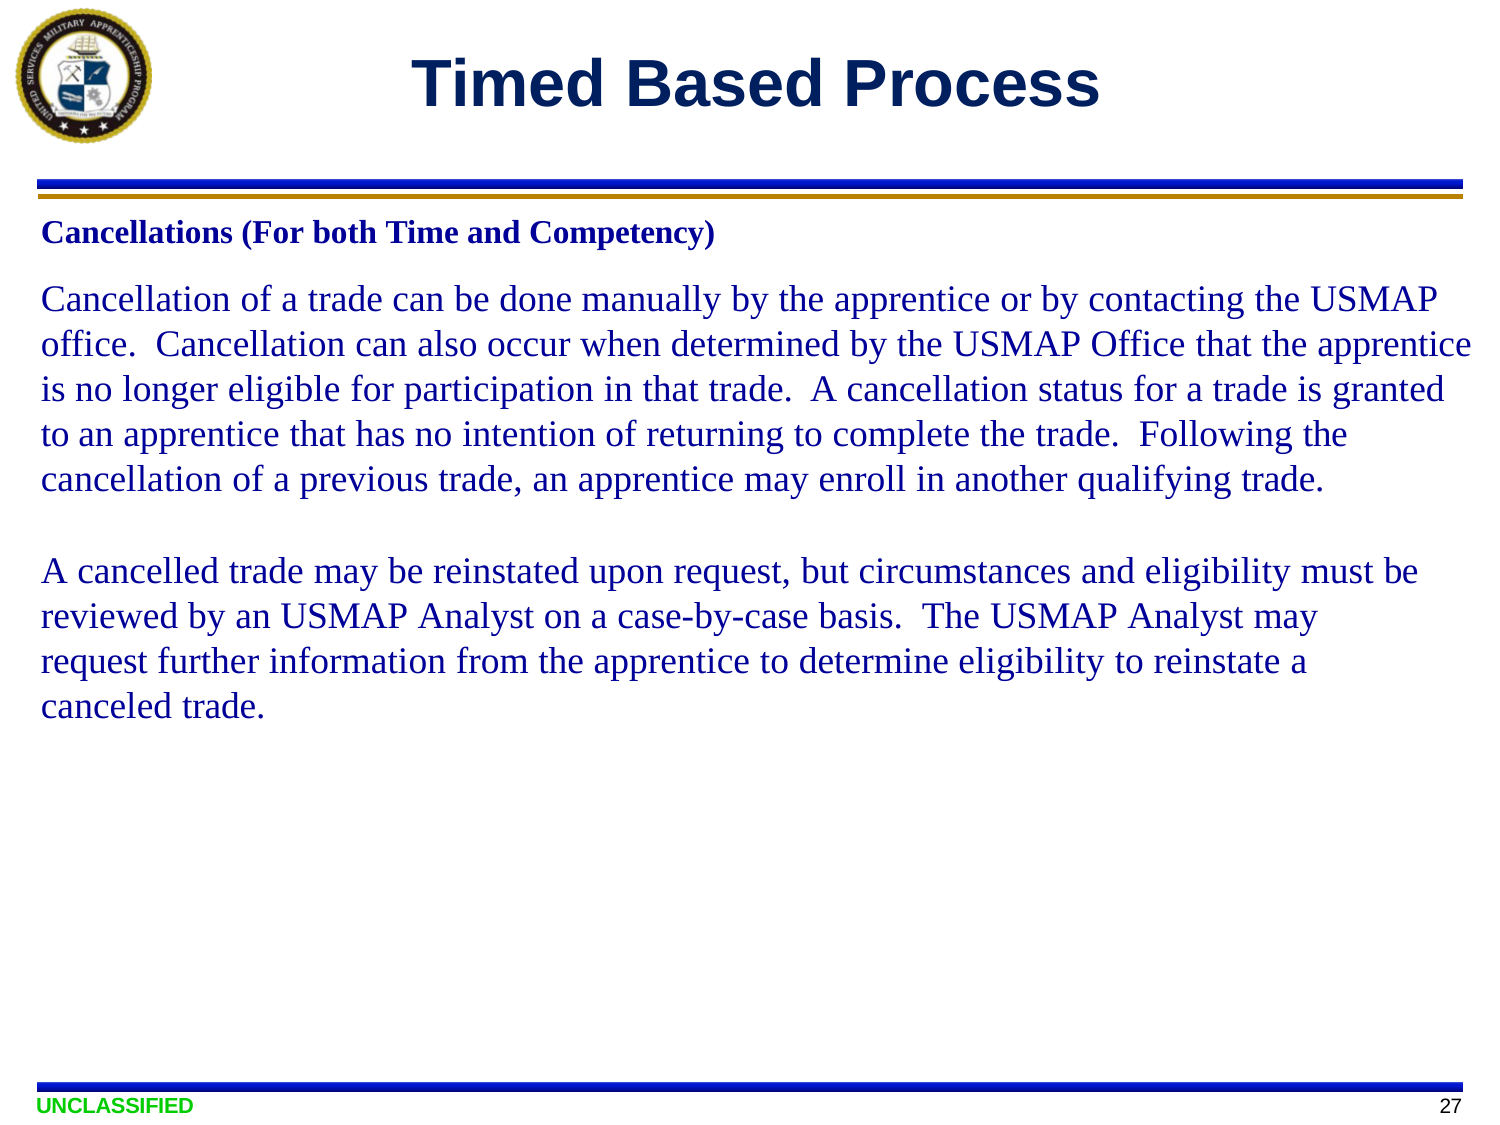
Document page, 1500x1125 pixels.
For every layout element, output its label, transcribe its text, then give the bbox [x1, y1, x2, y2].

slide_number 27 [1433, 1092, 1471, 1125]
title Timed Based Process [214, 38, 1353, 186]
footer UNCLASSIFIED [33, 1091, 201, 1125]
picture [37, 1082, 1463, 1092]
picture [14, 5, 152, 147]
picture [37, 179, 214, 189]
text_box Cancellations (For both Time and Competency) Cancellation of a trade can be done manually by the apprentice or by contacting the USMAP office. Cancellation can also occur when determined by the USMAP Office that the apprentice is no longer eligible for participation in that trade. A cancellation status for a trade is granted to an apprentice that has no intention of returning to complete the trade. Following the cancellation of a previous trade, an apprentice may enroll in another qualifying trade. A cancelled trade may be reinstated upon request, but circumstances and eligibility must be reviewed by an USMAP Analyst on a case-by-case basis. The USMAP Analyst may request further information from the apprentice to determine eligibility to reinstate a canceled trade. [38, 186, 1478, 727]
picture [1353, 179, 1463, 186]
